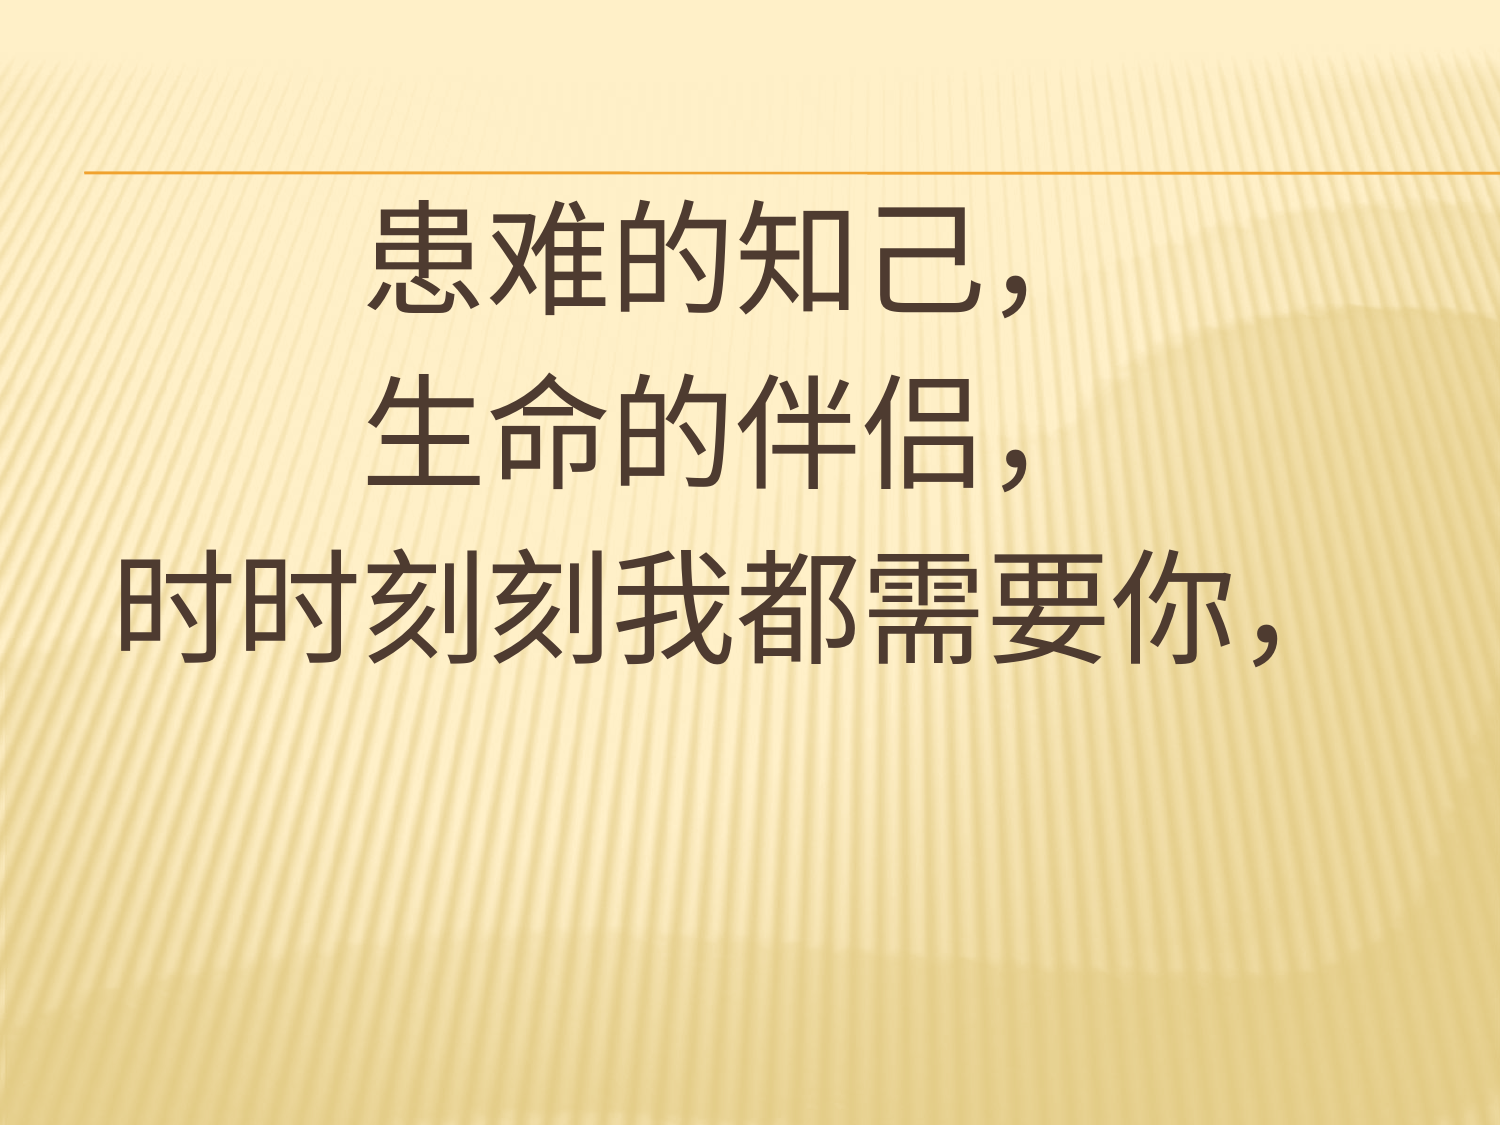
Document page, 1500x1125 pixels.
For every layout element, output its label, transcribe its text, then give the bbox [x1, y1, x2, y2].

list 患难的知己， 生命的伴侣， 时时刻刻我都需要你， [75, 172, 1425, 1005]
